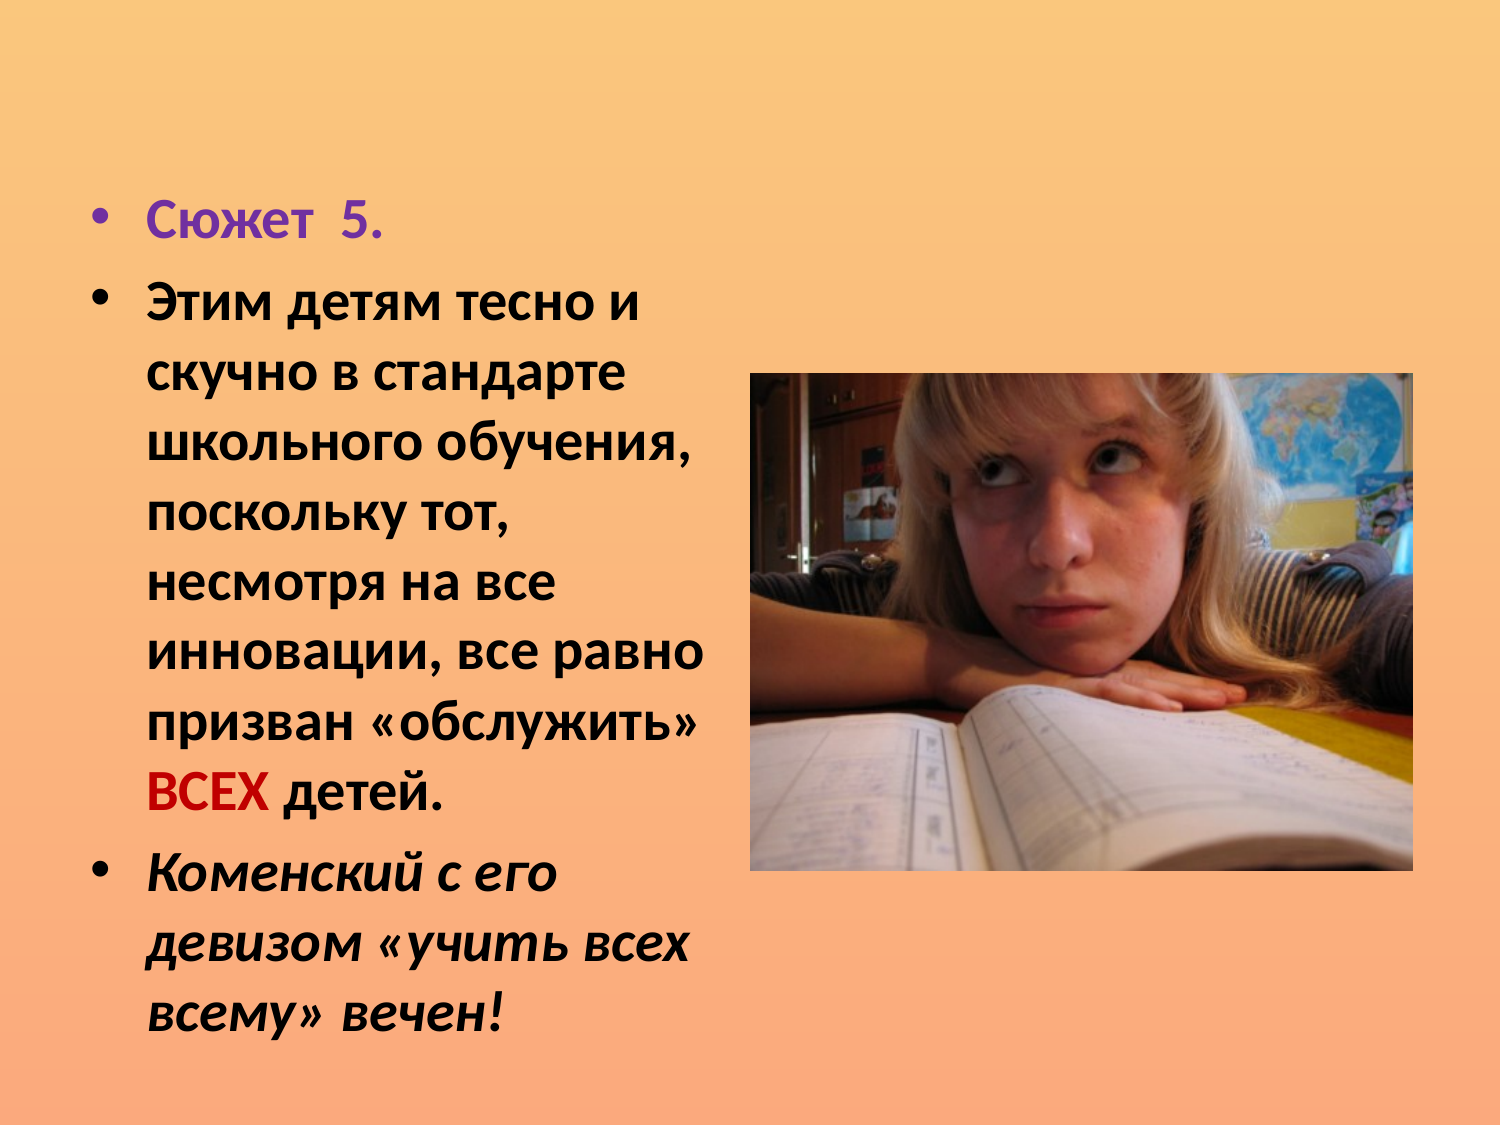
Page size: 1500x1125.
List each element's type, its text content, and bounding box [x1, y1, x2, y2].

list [749, 373, 1414, 871]
list Сюжет 5. Этим детям тесно и скучно в стандарте школьного обучения, поскольку тот, несмотря на все инновации, все равно призван «обслужить» ВСЕХ детей. Коменский с его девизом «учить всех всему» вечен! [75, 172, 738, 1005]
